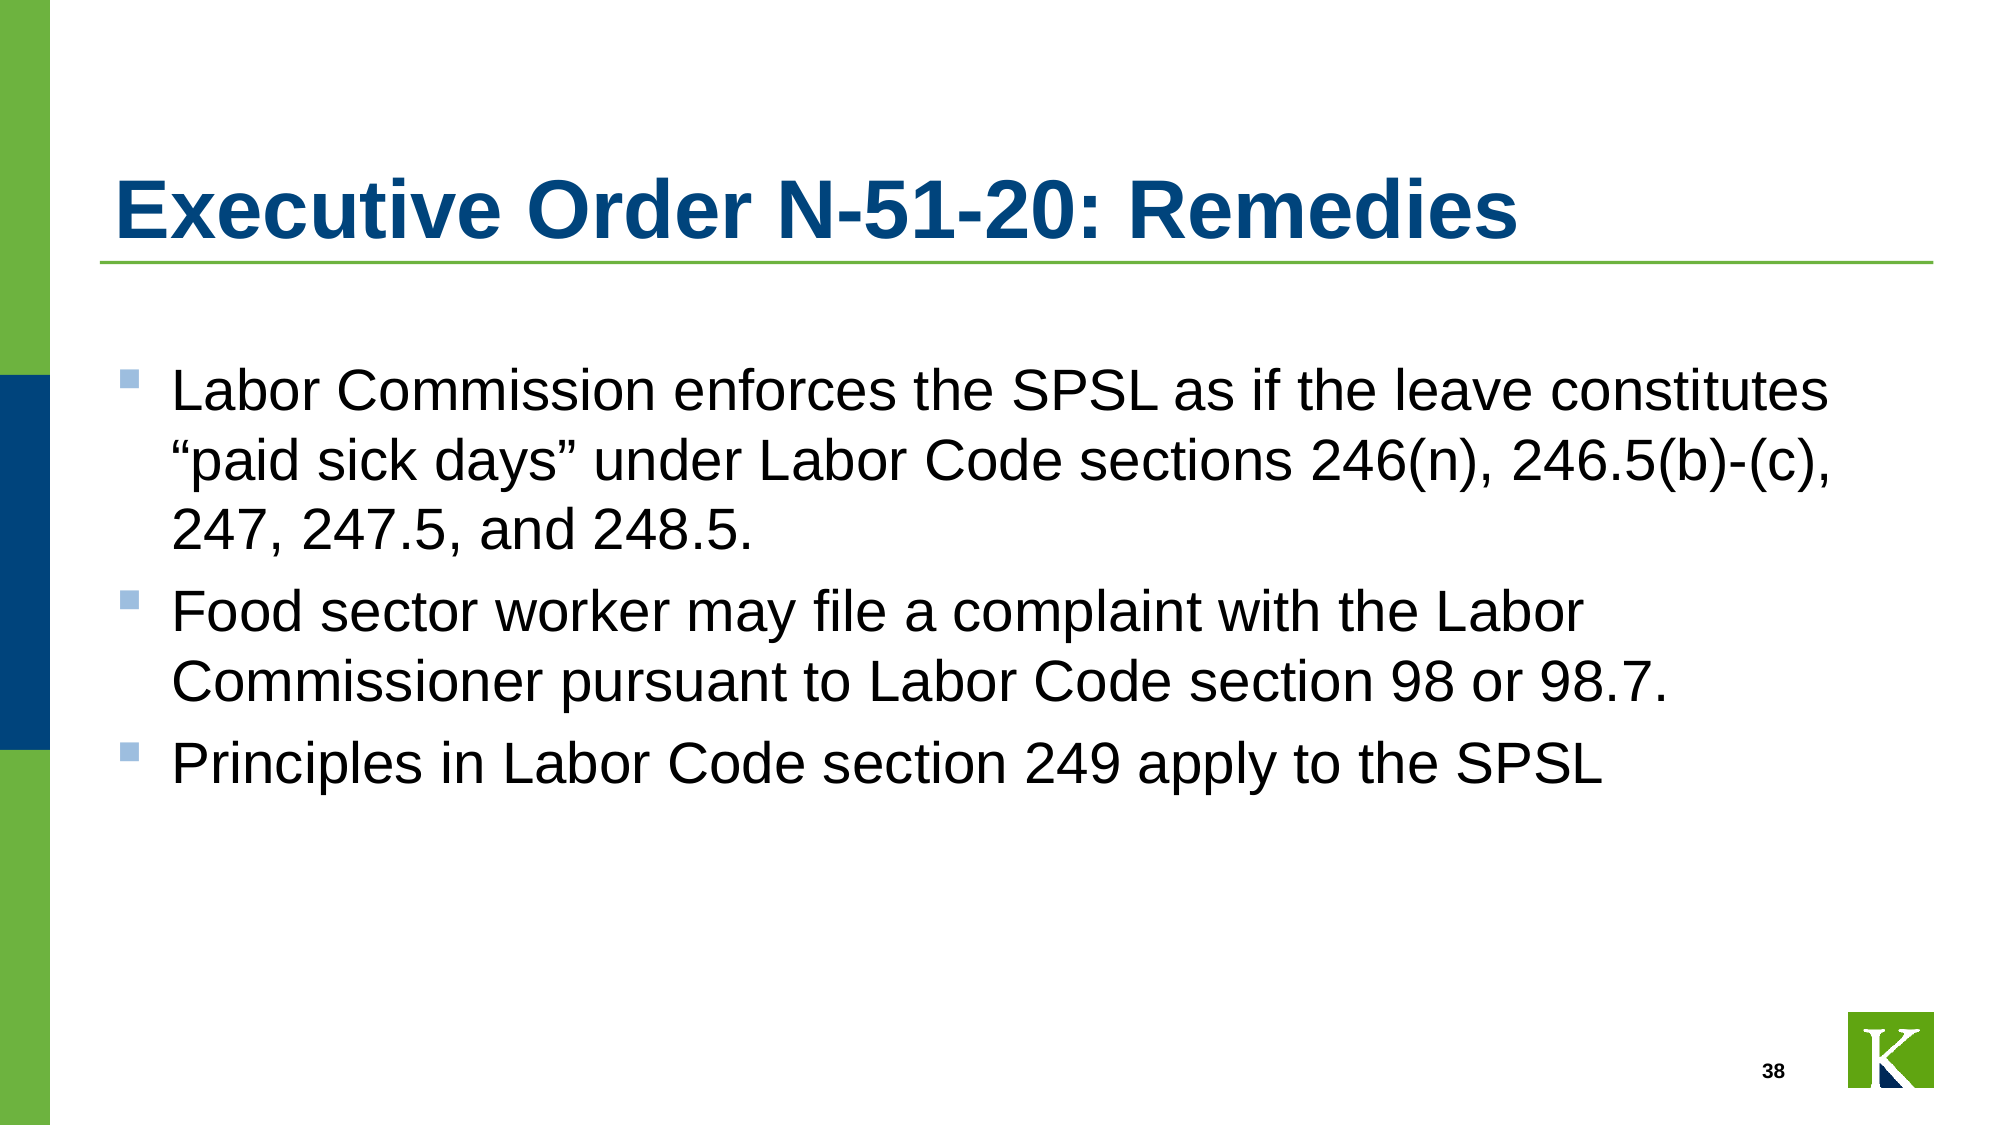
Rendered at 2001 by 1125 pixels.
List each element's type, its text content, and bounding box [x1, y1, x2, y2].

slide_number 38 [1400, 1050, 1800, 1125]
list Labor Commission enforces the SPSL as if the leave constitutes “paid sick days” under Labor Code sections 246(n), 246.5(b)-(c), 247, 247.5, and 248.5. Food sector worker may file a complaint with the Labor Commissioner pursuant to Labor Code section 98 or 98.7. Principles in Labor Code section 249 apply to the SPSL [99, 344, 1934, 1000]
picture [1848, 1012, 1934, 1088]
title Executive Order N-51-20: Remedies [99, 75, 1934, 263]
